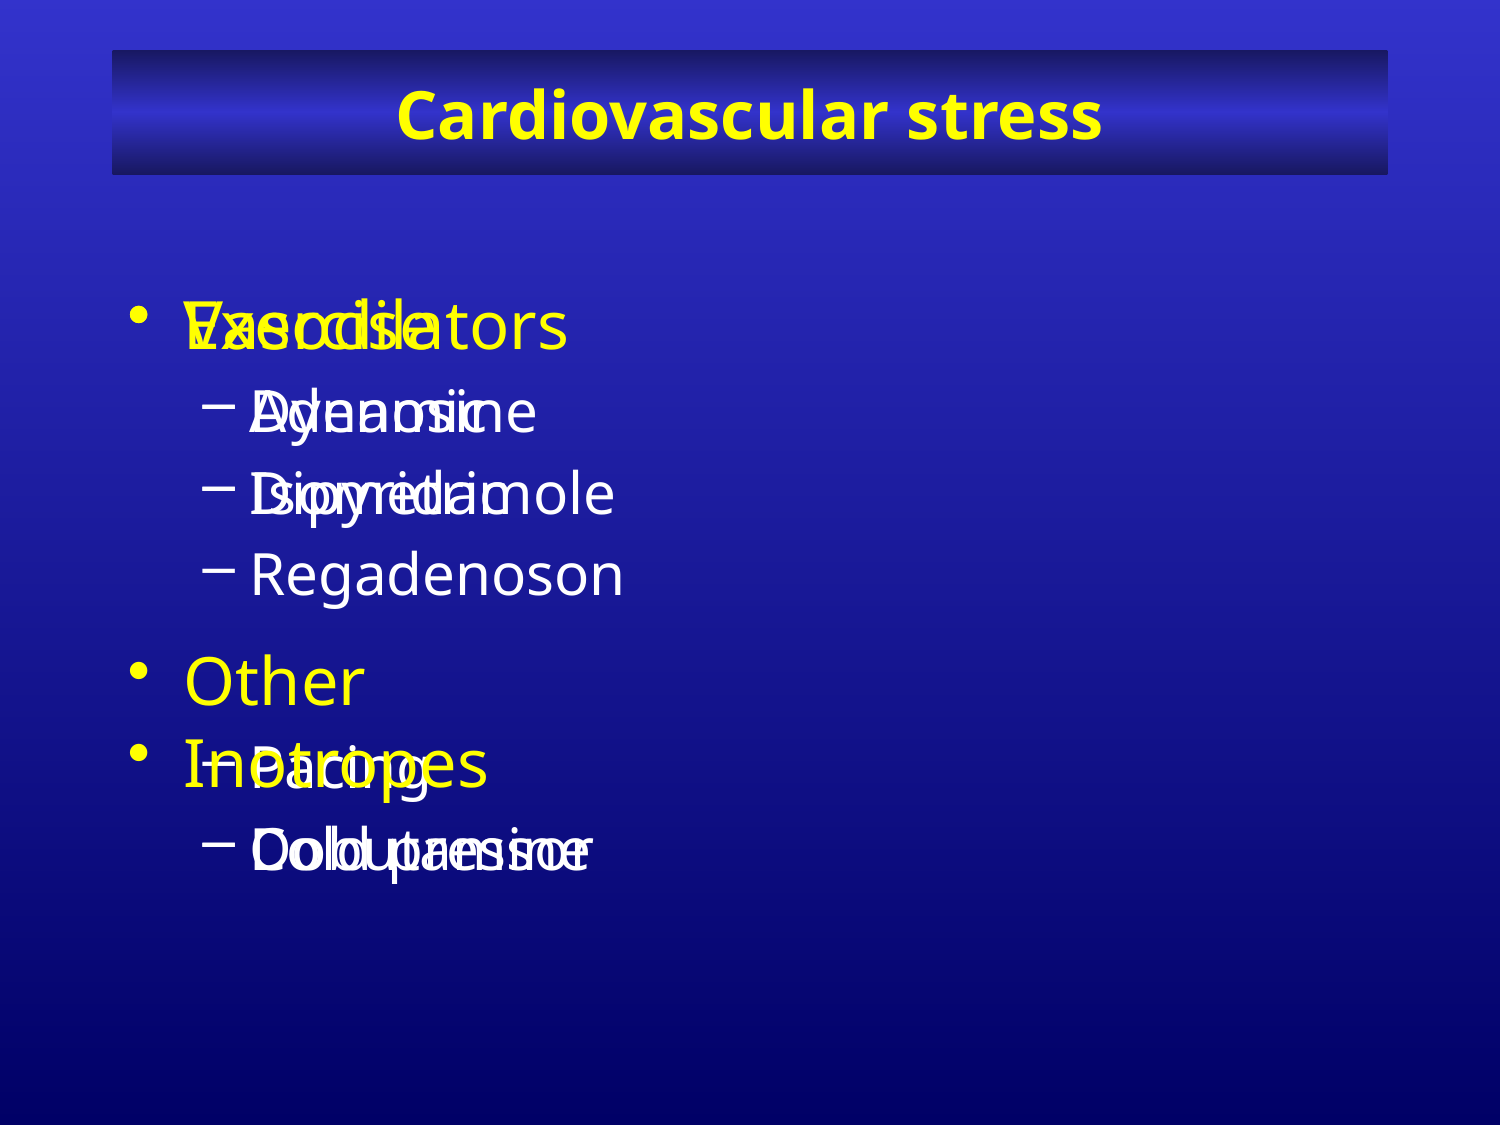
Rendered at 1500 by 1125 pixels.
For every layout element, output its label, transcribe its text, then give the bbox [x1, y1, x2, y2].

list Vasodilators Adenosine Dipyridamole Regadenoson Inotropes Dobutamine [112, 274, 1388, 1051]
title Cardiovascular stress [112, 49, 1388, 176]
